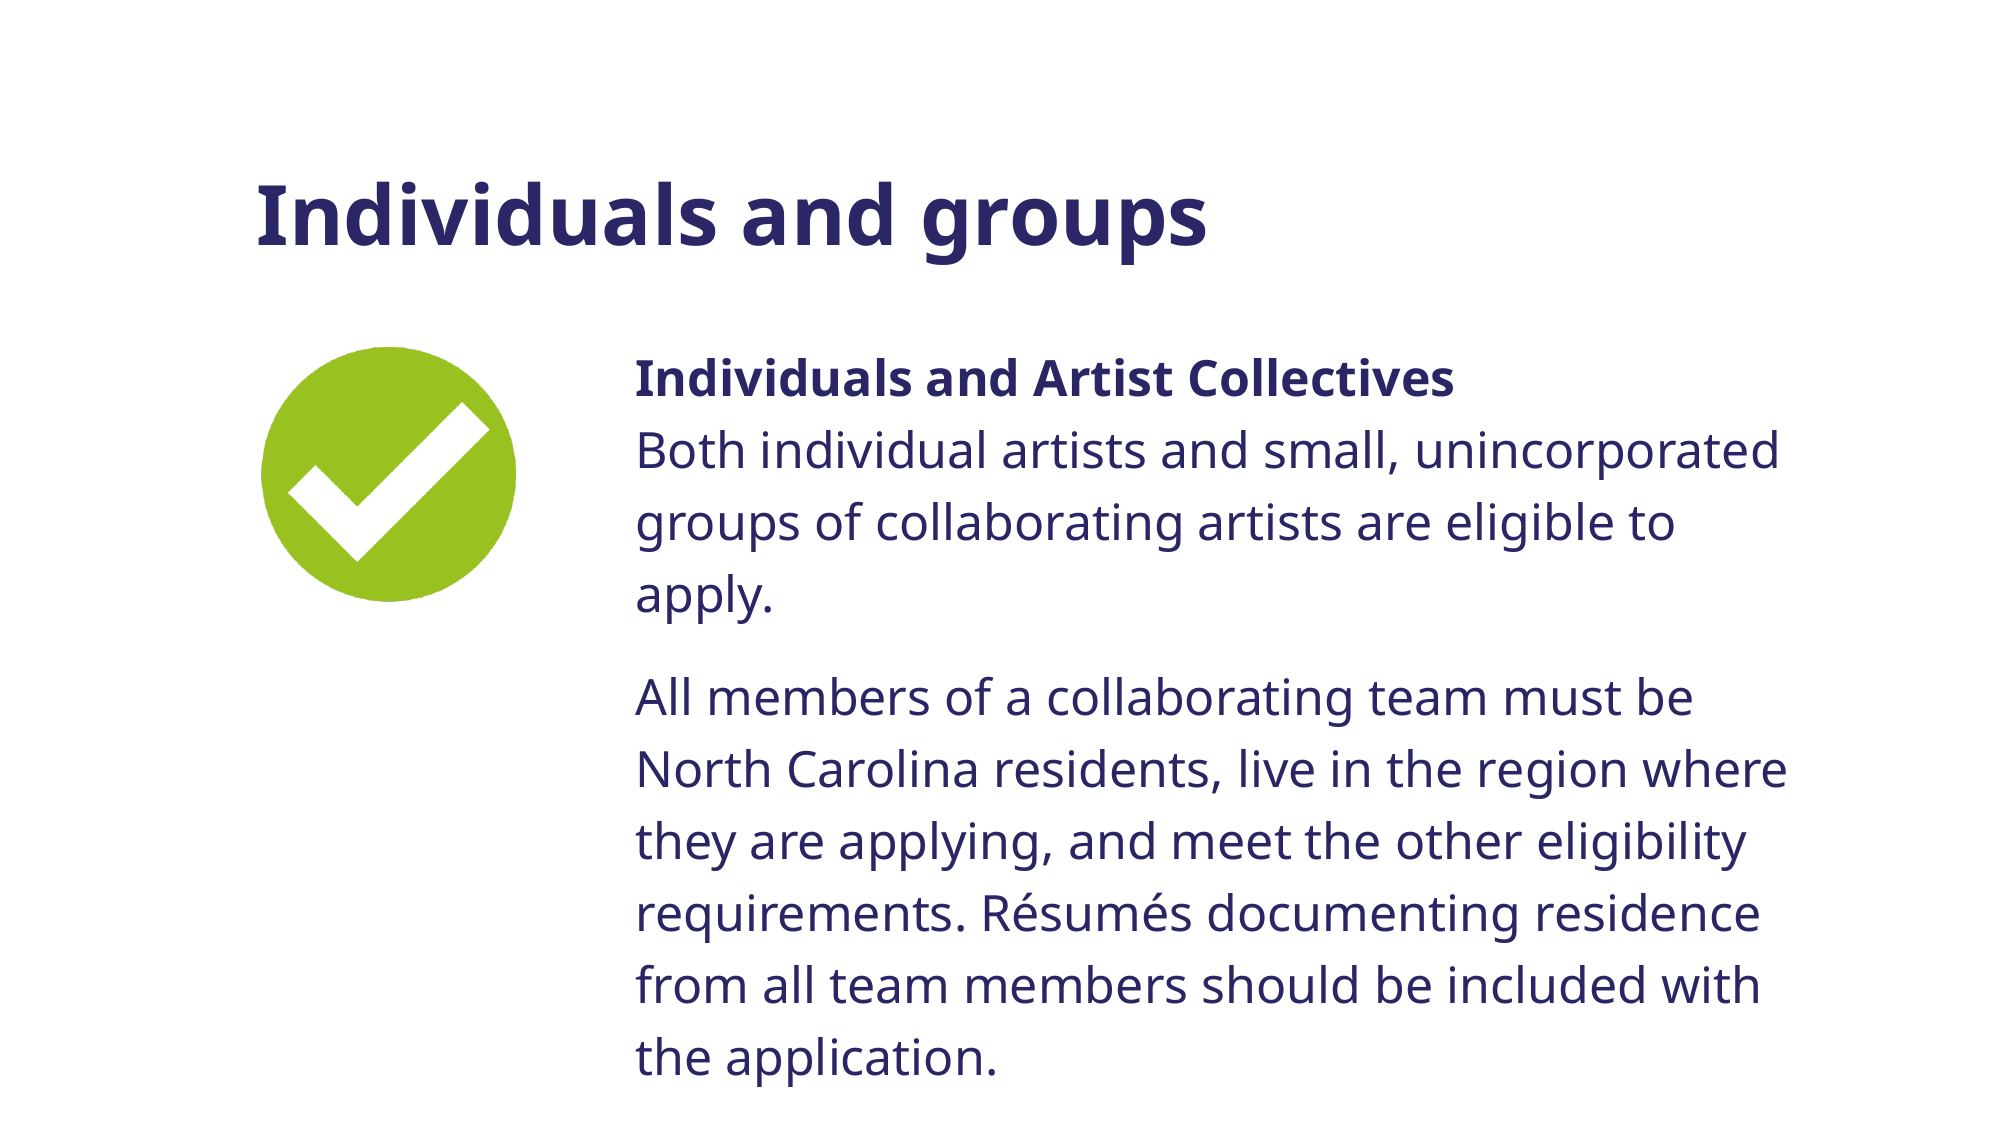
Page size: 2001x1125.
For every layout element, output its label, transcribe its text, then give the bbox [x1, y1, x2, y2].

text_box Individuals and Artist Collectives Both individual artists and small, unincorporated groups of collaborating artists are eligible to apply. All members of a collaborating team must be North Carolina residents, live in the region where they are applying, and meet the other eligibility requirements. Résumés documenting residence from all team members should be included with the application. [620, 327, 1824, 1075]
title Individuals and groups [241, 50, 1852, 269]
picture [256, 340, 519, 609]
